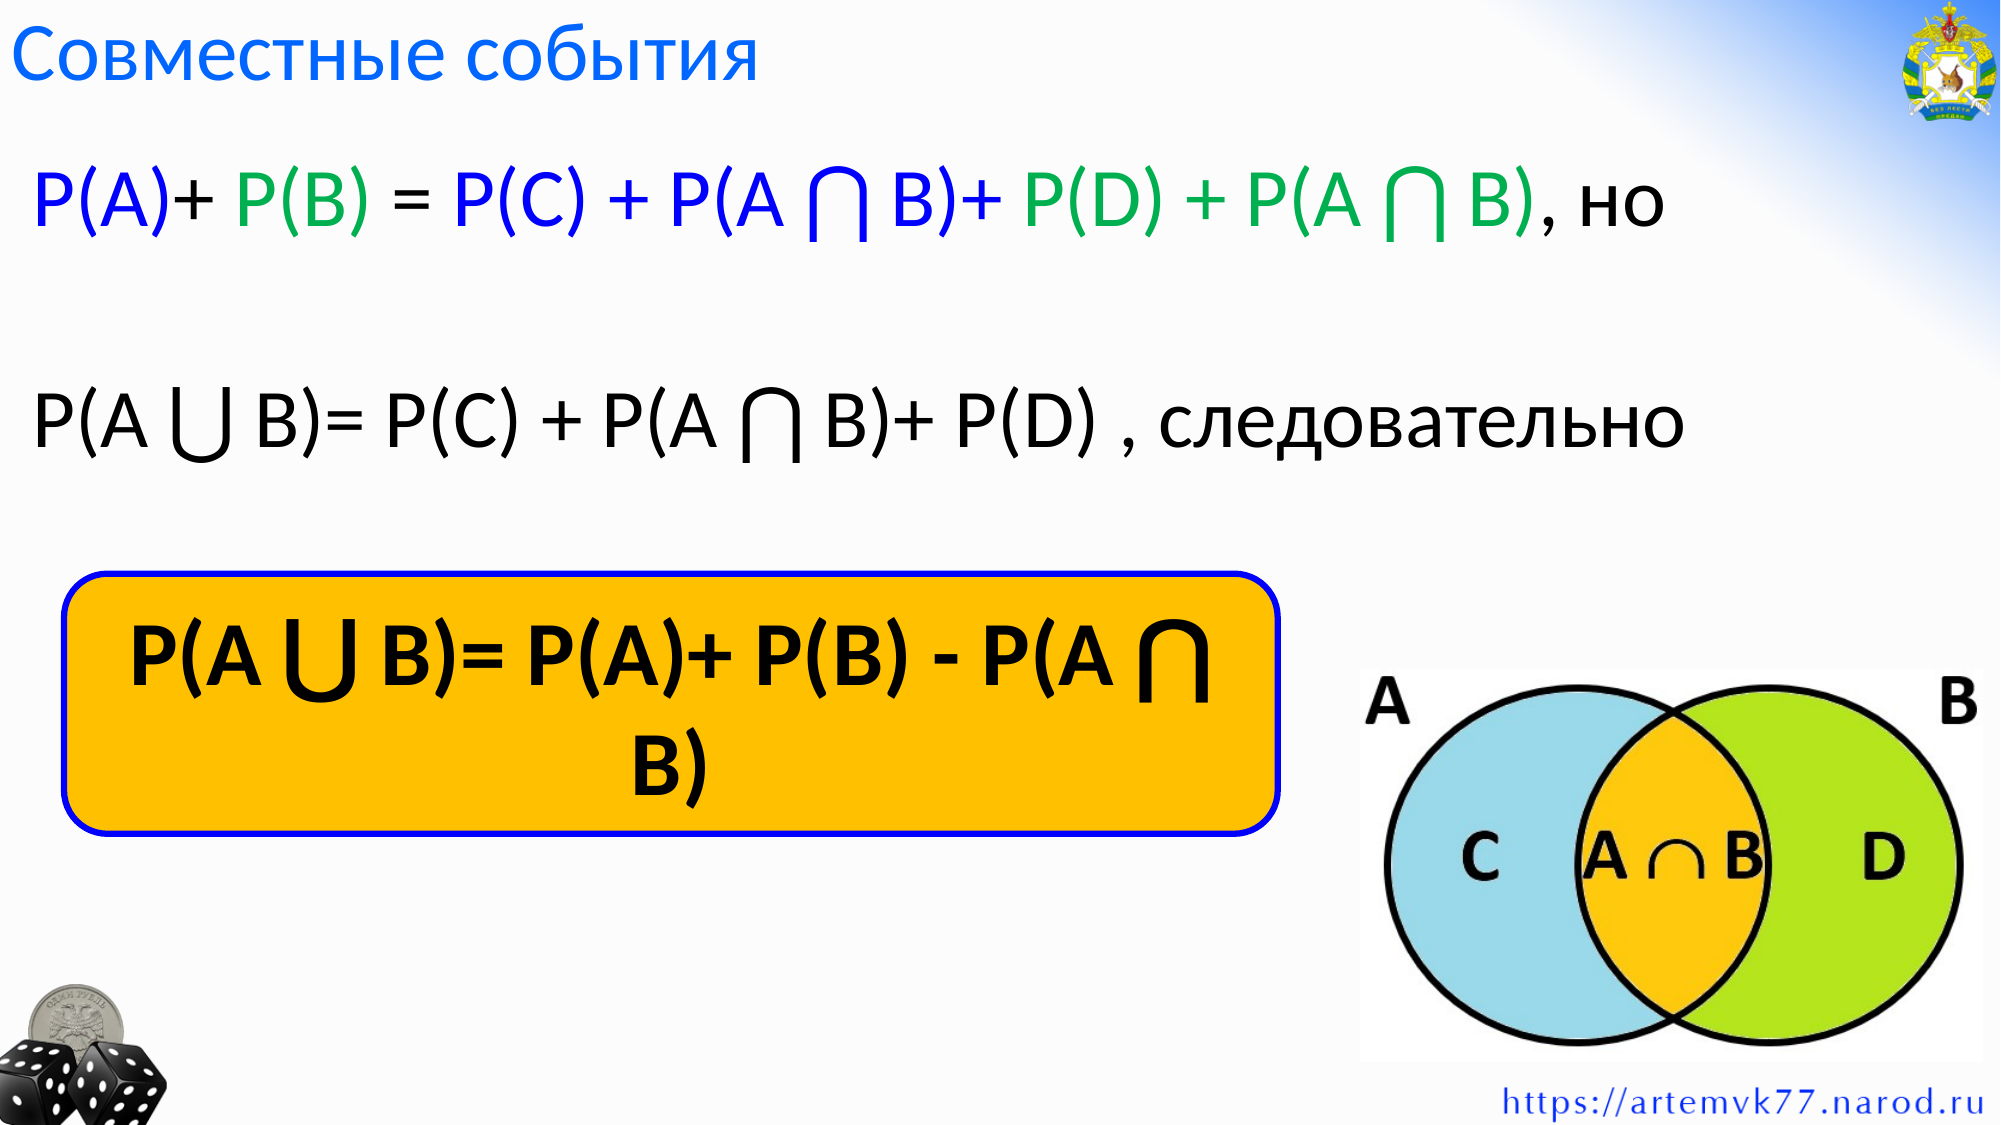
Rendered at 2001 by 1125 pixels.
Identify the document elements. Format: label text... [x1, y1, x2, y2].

text_box Р(А ⋃ В)= Р(А)+ Р(B) - Р(А ⋂ В) [64, 573, 1278, 834]
list Р(А)+ Р(B) = Р(С) + Р(А ⋂ В)+ Р(D) + Р(А ⋂ В), но Р(А ⋃ В)= Р(С) + Р(А ⋂ В)+ Р(D) , следовательно [17, 146, 1715, 456]
title Совместные события [0, 0, 835, 107]
picture [0, 0, 2001, 1125]
